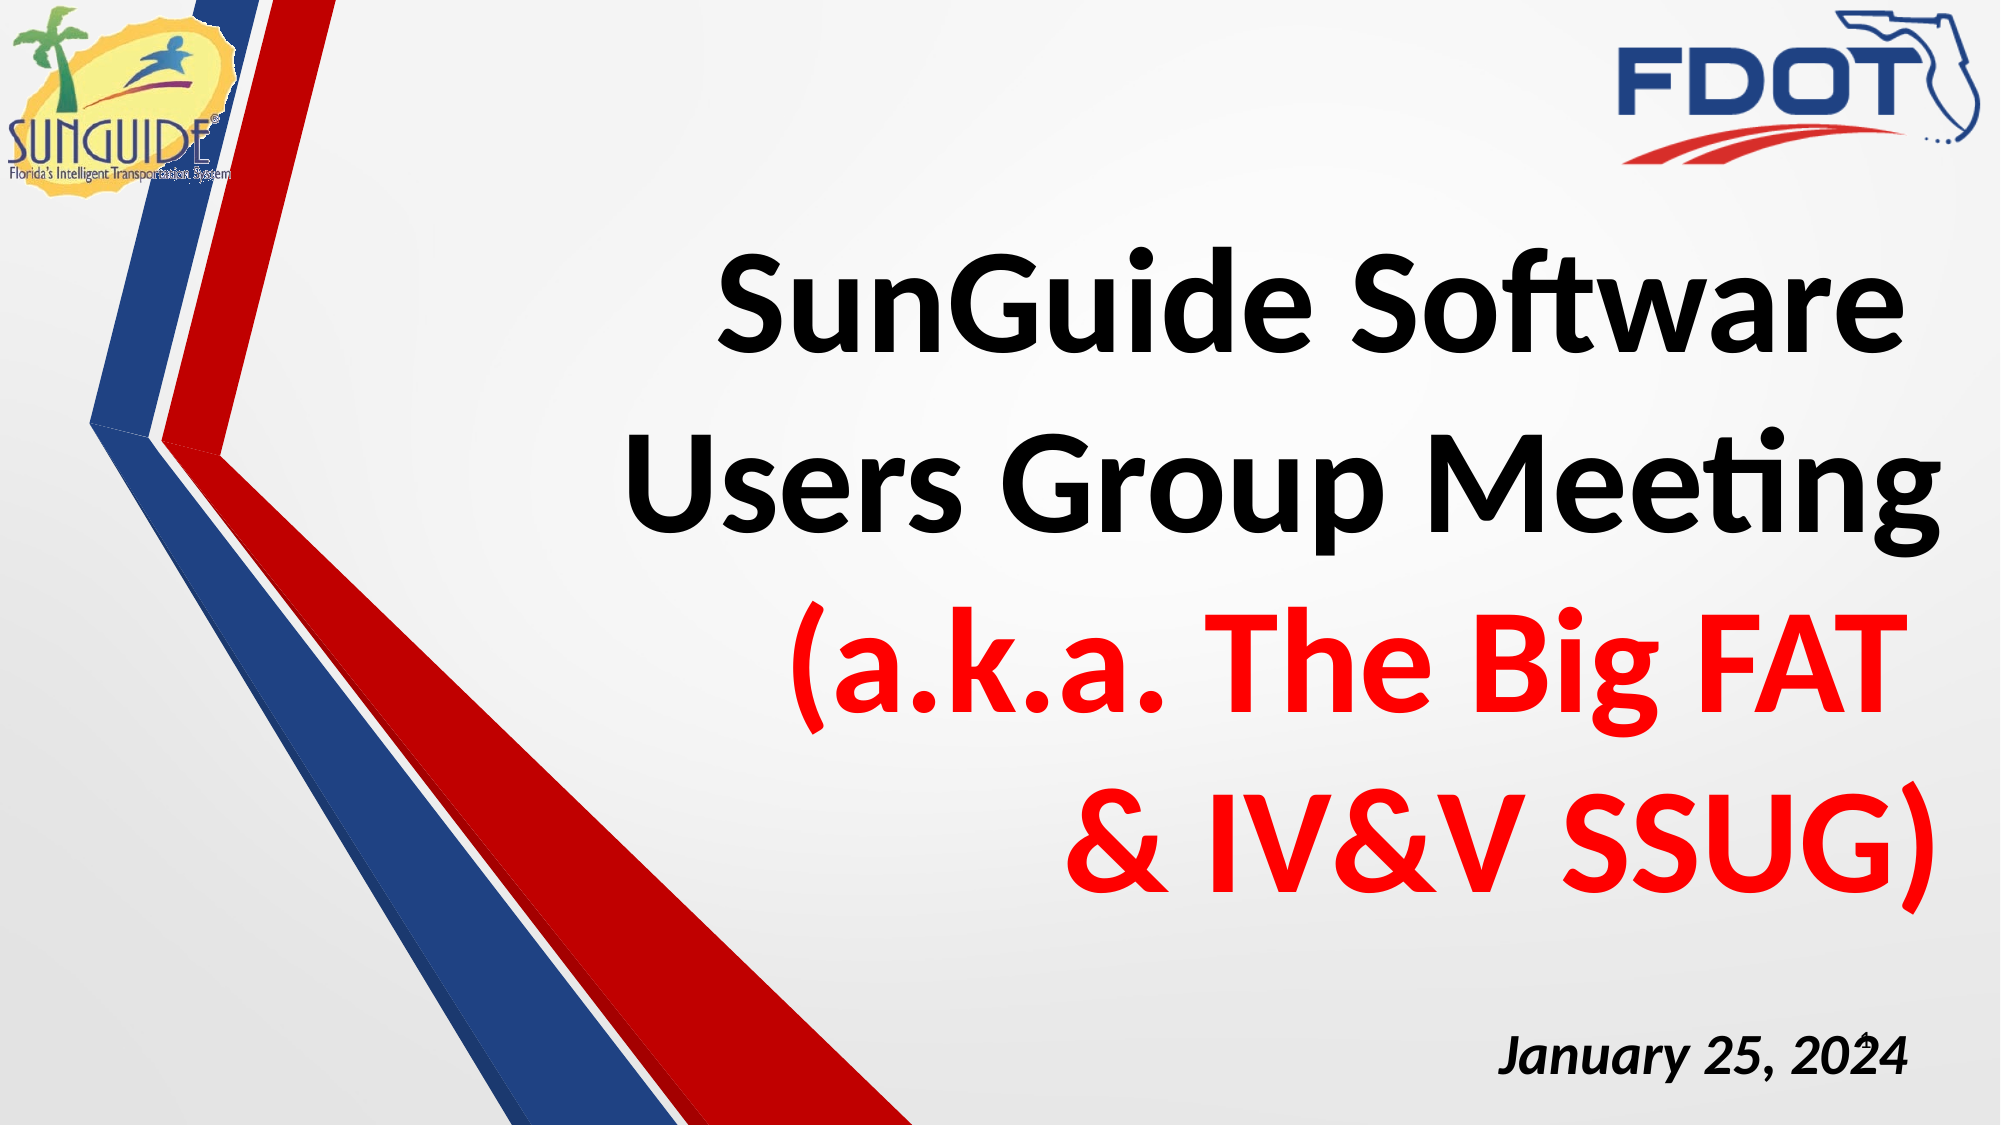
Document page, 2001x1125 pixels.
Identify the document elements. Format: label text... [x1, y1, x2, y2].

picture [1611, 0, 1983, 172]
text_box [178, 625, 1889, 810]
title SunGuide Software Users Group Meeting (a.k.a. The Big FAT & IV&V SSUG) [248, 572, 1958, 930]
slide_number 1 [1796, 1009, 1887, 1069]
subtitle January 25, 2024 [777, 1009, 1924, 1125]
picture [1, 0, 249, 209]
